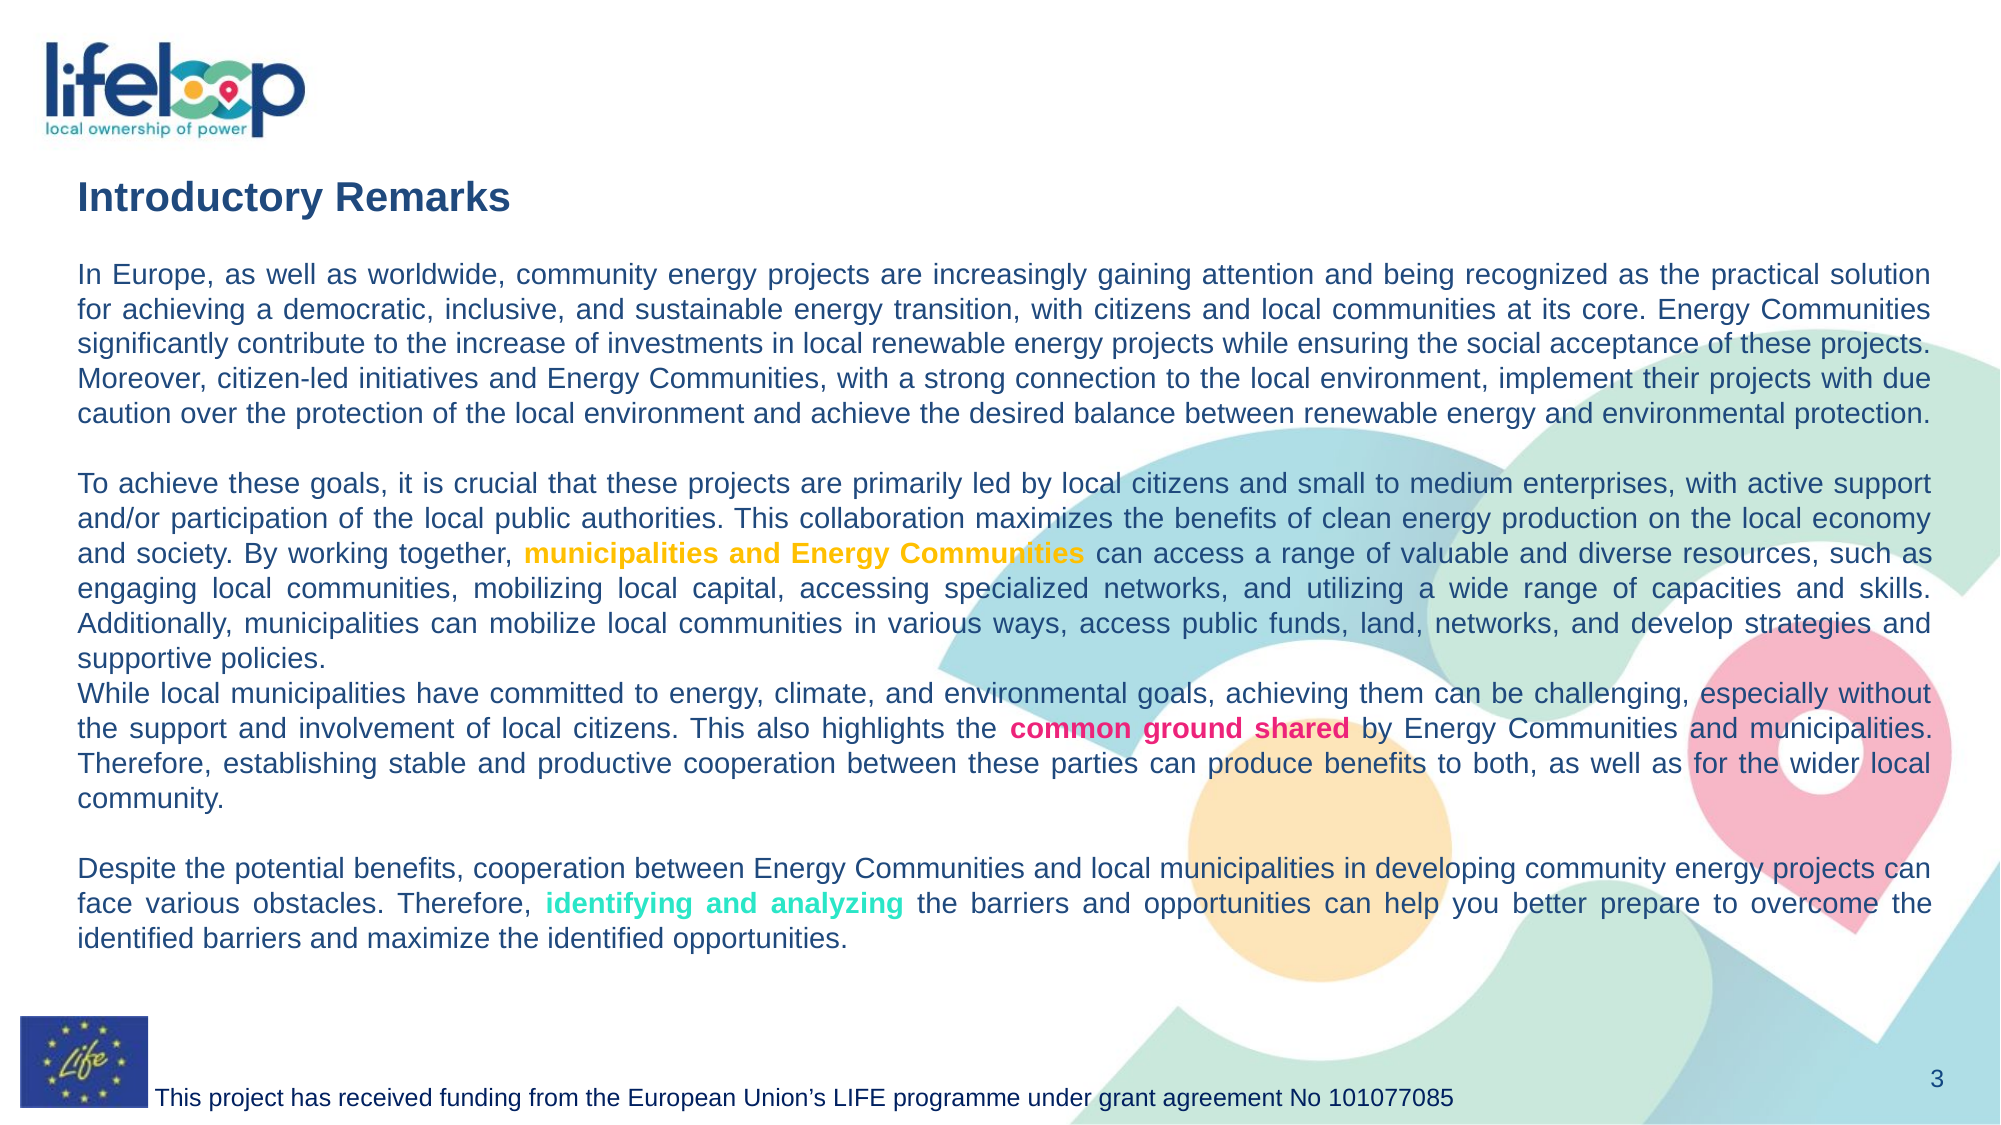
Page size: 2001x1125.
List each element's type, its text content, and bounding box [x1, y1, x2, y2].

slide_number ‹#› [1924, 1058, 1950, 1125]
text_box This project has received funding from the European Union’s LIFE programme under grant agreement No 101077085 [137, 1062, 1475, 1119]
picture [20, 32, 2000, 1125]
text_box Introductory Remarks In Europe, as well as worldwide, community energy projects are increasingly gaining attention and being recognized as the practical solution for achieving a democratic, inclusive, and sustainable energy transition, with citizens and local communities at its core. Energy Communities significantly contribute to the increase of investments in local renewable energy projects while ensuring the social acceptance of these projects. Moreover, citizen-led initiatives and Energy Communities, with a strong connection to the local environment, implement their projects with due caution over the protection of the local environment and achieve the desired balance between renewable energy and environmental protection. To achieve these goals, it is crucial that these projects are primarily led by local citizens and small to medium enterprises, with active support and/or participation of the local public authorities. This collaboration maximizes the benefits of clean energy production on the local economy and society. By working together, municipalities and Energy Communities can access a range of valuable and diverse resources, such as engaging local communities, mobilizing local capital, accessing specialized networks, and utilizing a wide range of capacities and skills. Additionally, municipalities can mobilize local communities in various ways, access public funds, land, networks, and develop strategies and supportive policies. While local municipalities have committed to energy, climate, and environmental goals, achieving them can be challenging, especially without the support and involvement of local citizens. This also highlights the common ground shared by Energy Communities and municipalities. Therefore, establishing stable and productive cooperation between these parties can produce benefits to both, as well as for the wider local community. Despite the potential benefits, cooperation between Energy Communities and local municipalities in developing community energy projects can face various obstacles. Therefore, identifying and analyzing the barriers and opportunities can help you better prepare to overcome the identified barriers and maximize the identified opportunities. [62, 162, 1950, 1000]
